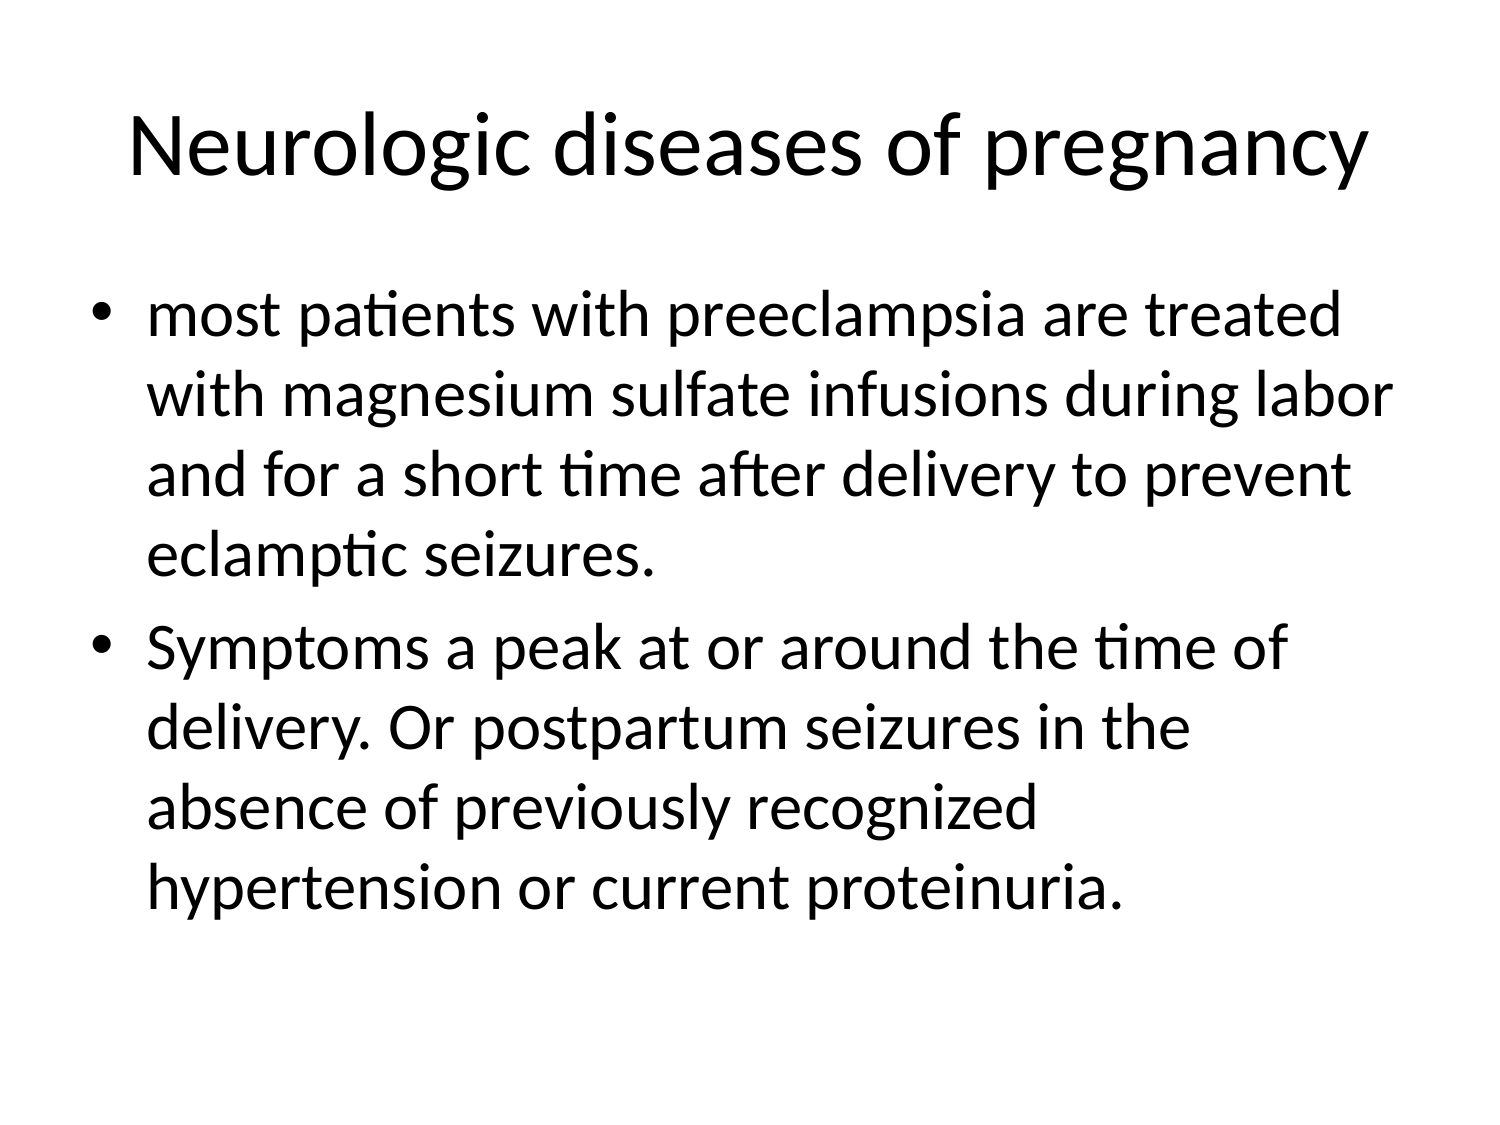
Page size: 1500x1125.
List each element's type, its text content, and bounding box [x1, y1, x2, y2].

list most patients with preeclampsia are treated with magnesium sulfate infusions during labor and for a short time after delivery to prevent eclamptic seizures. Symptoms a peak at or around the time of delivery. Or postpartum seizures in the absence of previously recognized hypertension or current proteinuria. [75, 262, 1425, 1005]
title Neurologic diseases of pregnancy [75, 45, 1425, 233]
